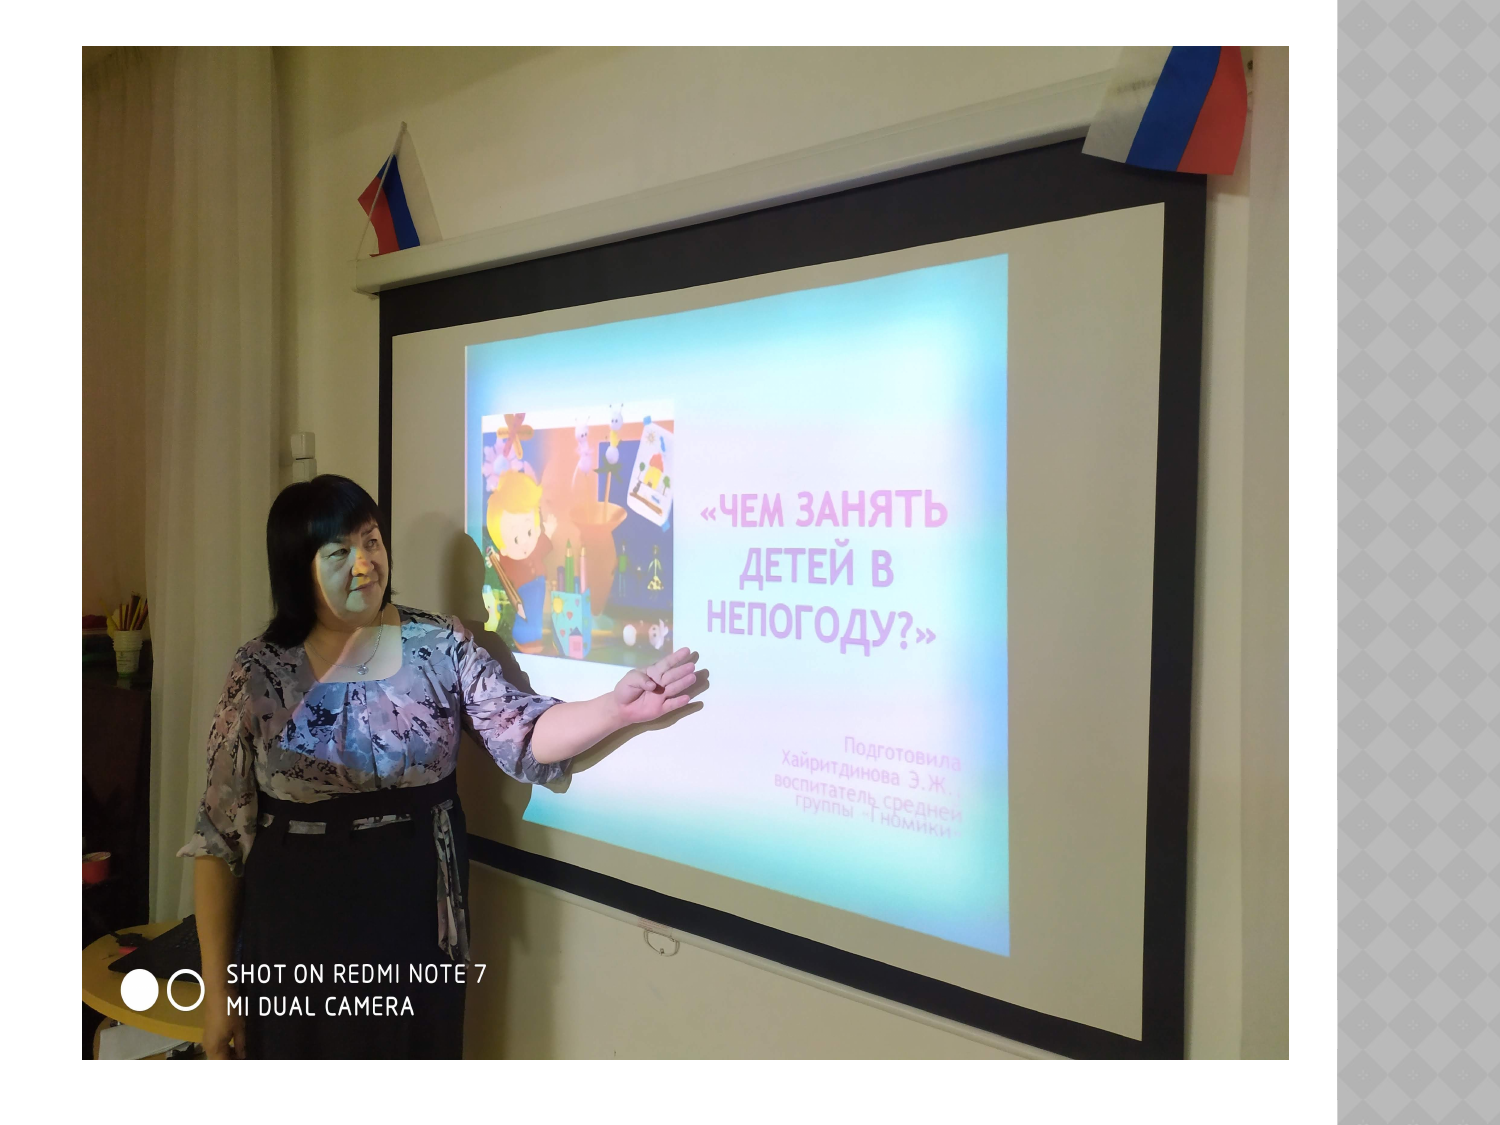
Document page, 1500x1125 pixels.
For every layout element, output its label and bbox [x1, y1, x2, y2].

list [81, 46, 1290, 1060]
